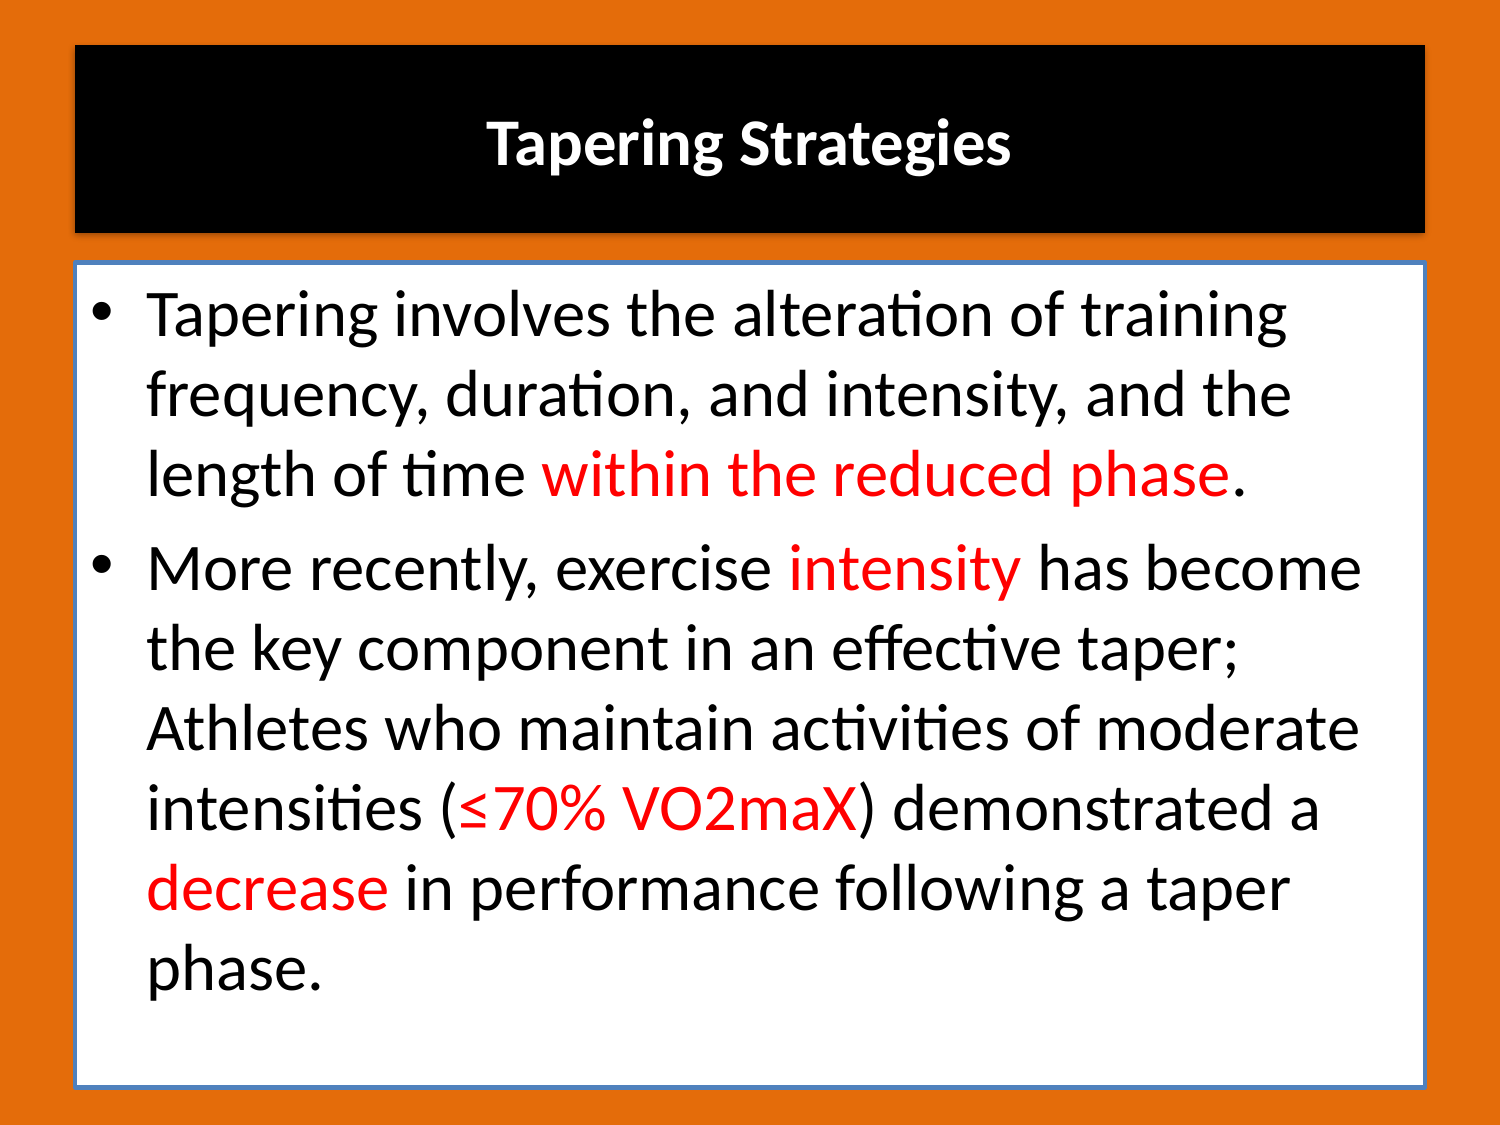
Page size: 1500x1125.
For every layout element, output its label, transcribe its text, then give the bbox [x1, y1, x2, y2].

title Tapering Strategies [75, 45, 1425, 233]
list Tapering involves the alteration of training frequency, duration, and intensity, and the length of time within the reduced phase. More recently, exercise intensity has become the key component in an effective taper; Athletes who maintain activities of moderate intensities (≤70% VO2maX) demonstrated a decrease in performance following a taper phase. [73, 260, 1427, 1090]
